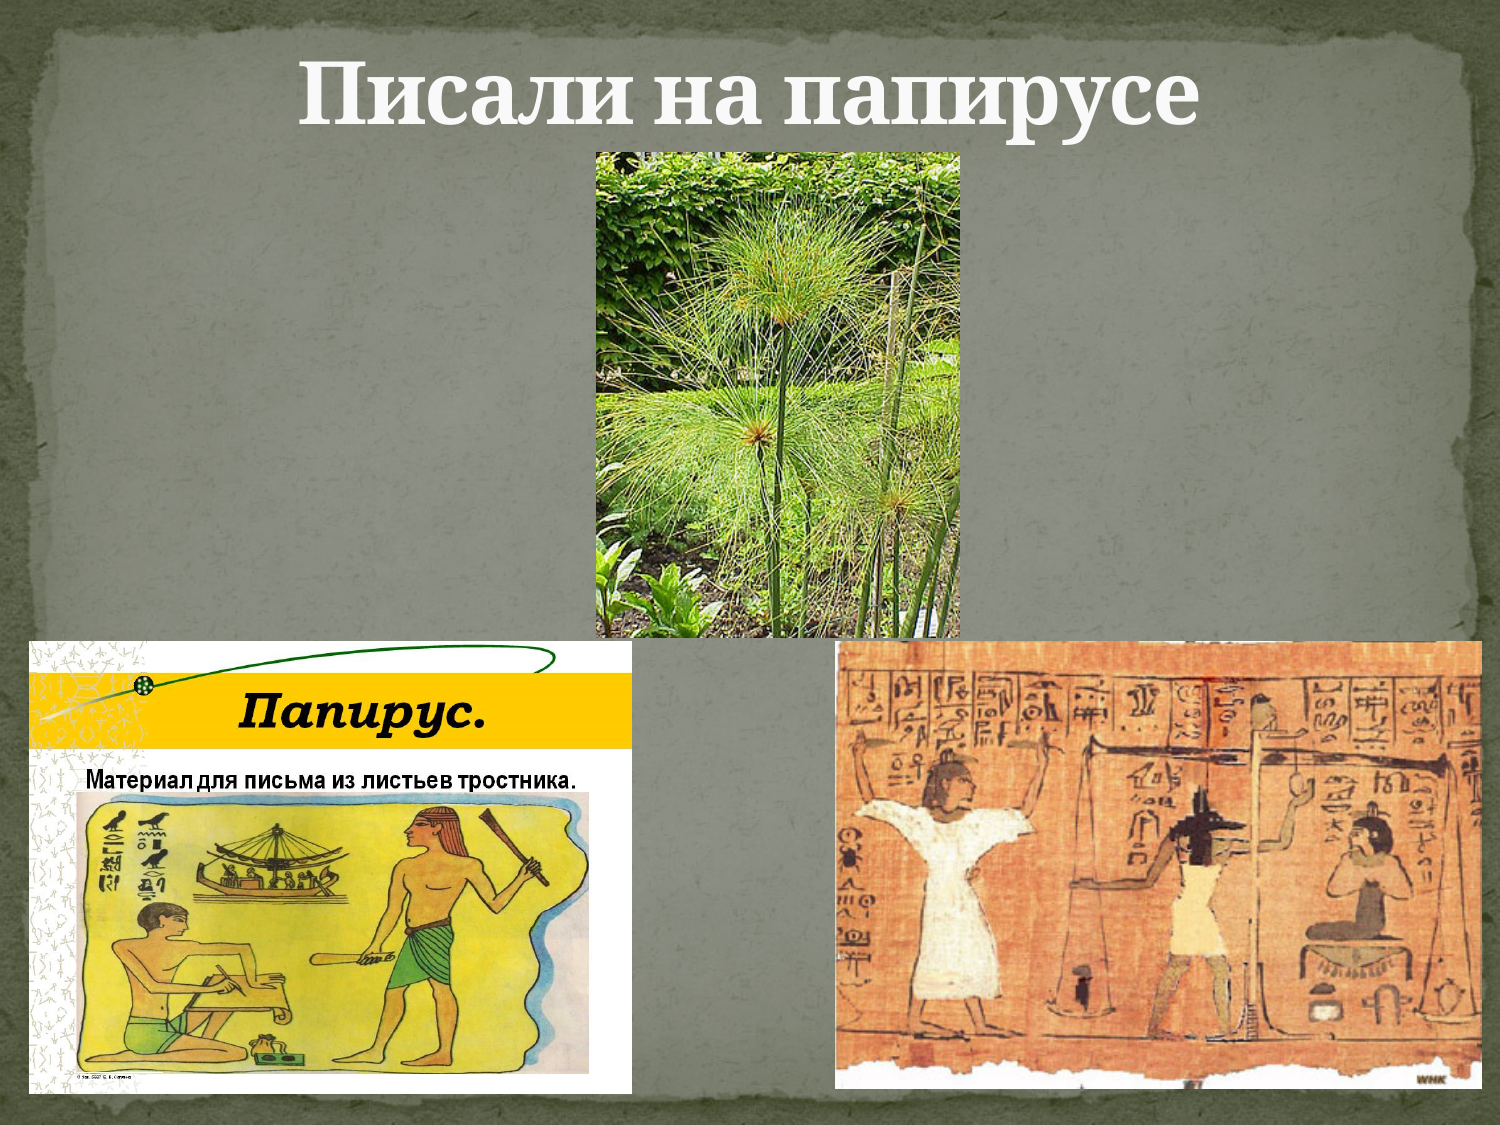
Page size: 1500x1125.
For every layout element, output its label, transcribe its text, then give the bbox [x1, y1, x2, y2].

title Писали на папирусе [74, 0, 1425, 150]
picture [835, 641, 1482, 1089]
picture [29, 641, 632, 1094]
picture [596, 152, 960, 638]
